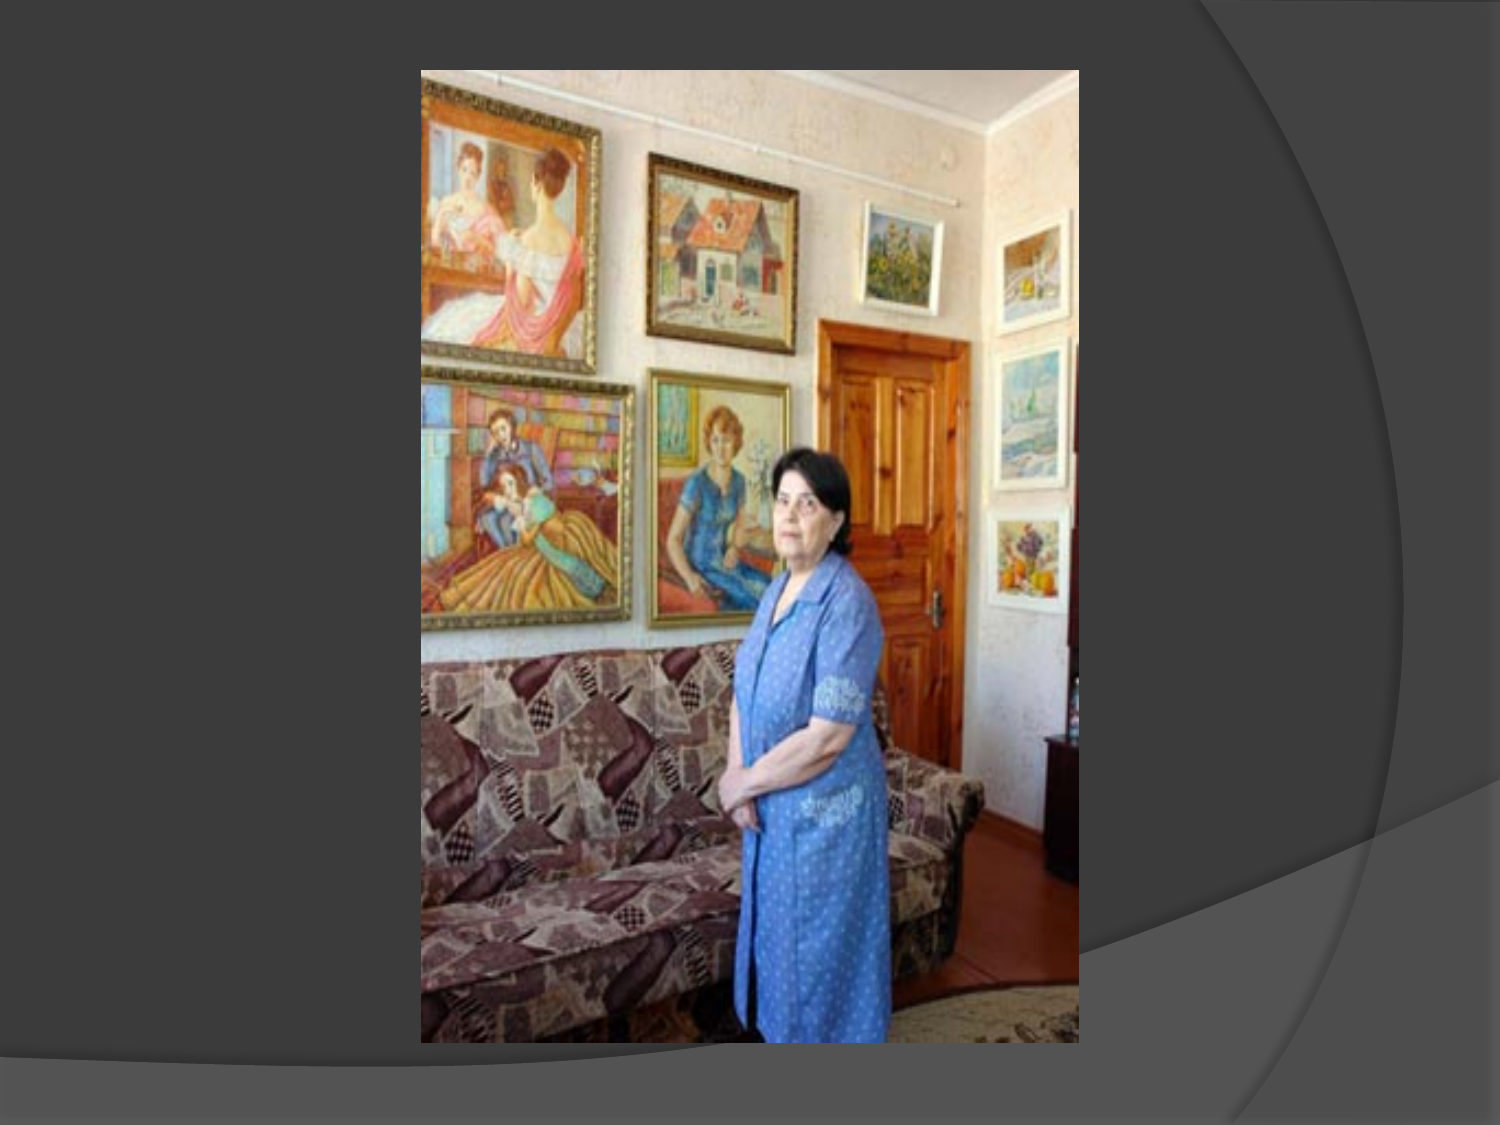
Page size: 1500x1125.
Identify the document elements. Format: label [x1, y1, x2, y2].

list [421, 70, 1079, 1044]
